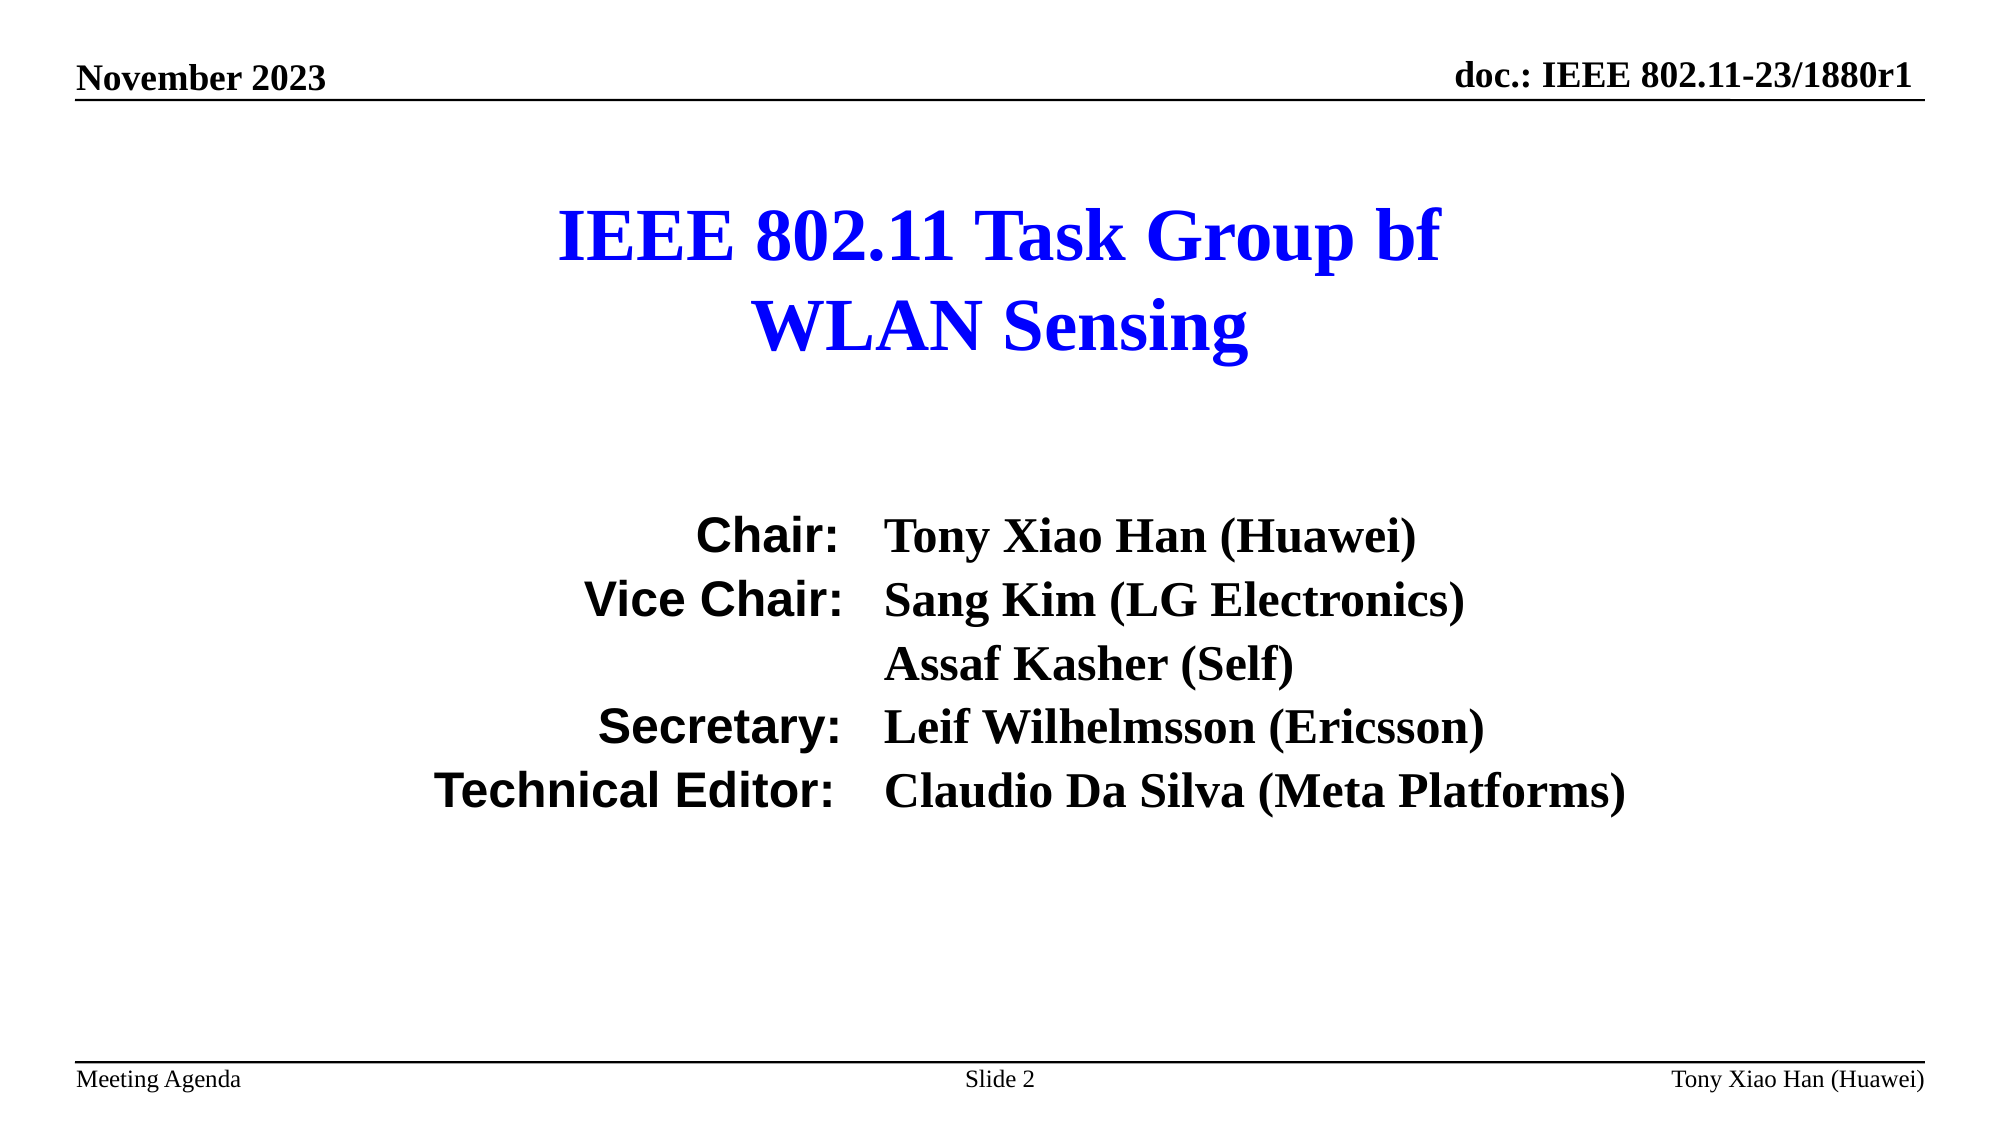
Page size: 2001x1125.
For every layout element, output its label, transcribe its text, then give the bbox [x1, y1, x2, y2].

title IEEE 802.11 Task Group bf WLAN Sensing [75, 212, 1925, 388]
list Chair: Tony Xiao Han (Huawei) Vice Chair: Sang Kim (LG Electronics) Assaf Kasher (Self) Secretary: Leif Wilhelmsson (Ericsson) Technical Editor: Claudio Da Silva (Meta Platforms) [212, 437, 1850, 988]
